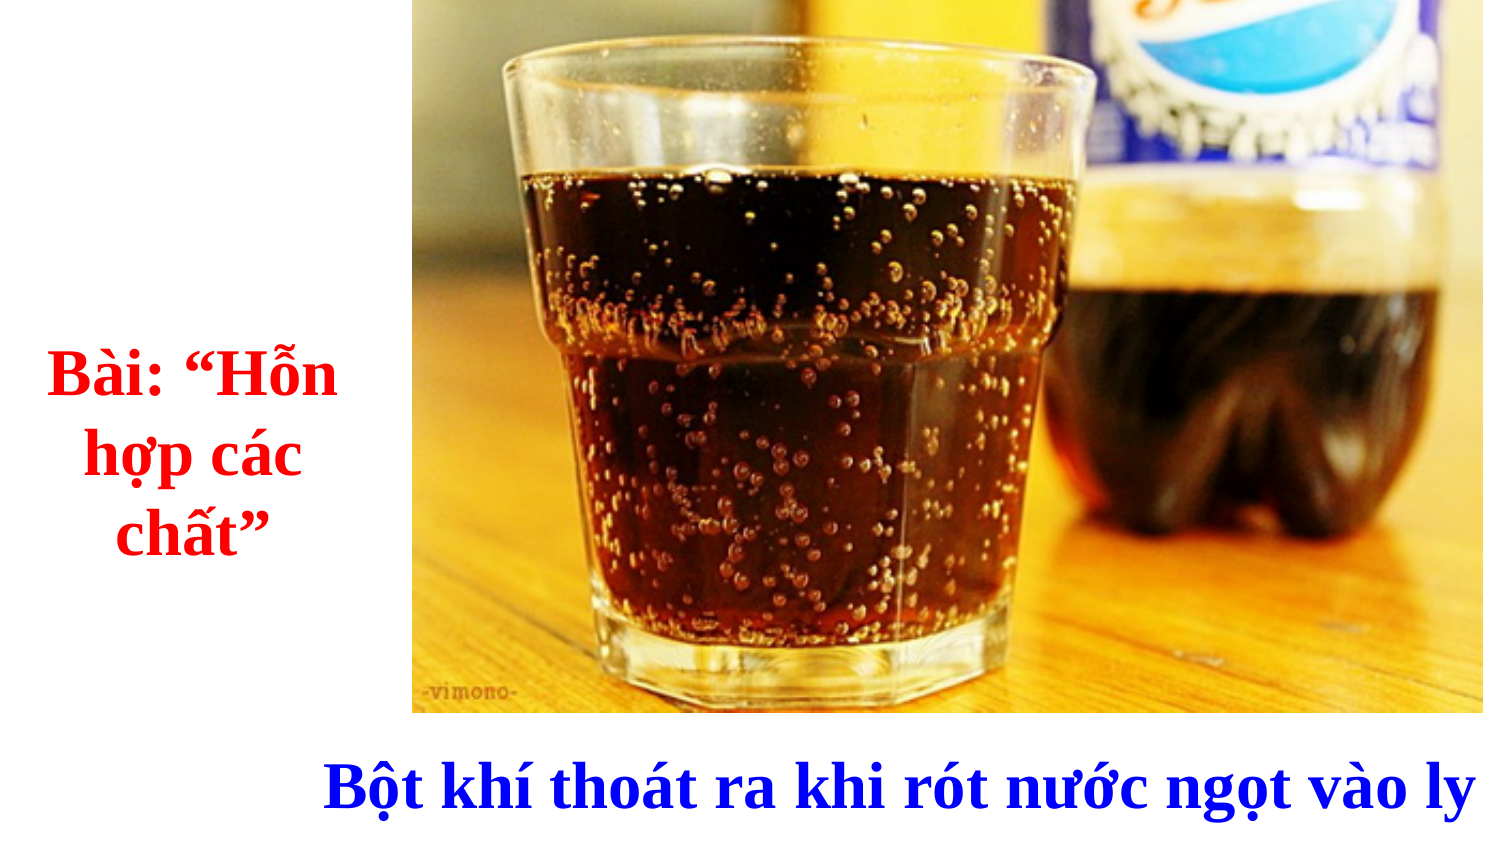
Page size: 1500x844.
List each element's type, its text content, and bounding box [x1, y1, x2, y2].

text_box Bài: “Hỗn hợp các chất” [0, 321, 400, 577]
text_box Bột khí thoát ra khi rót nước ngọt vào ly [296, 734, 1500, 829]
picture [412, 0, 1483, 713]
